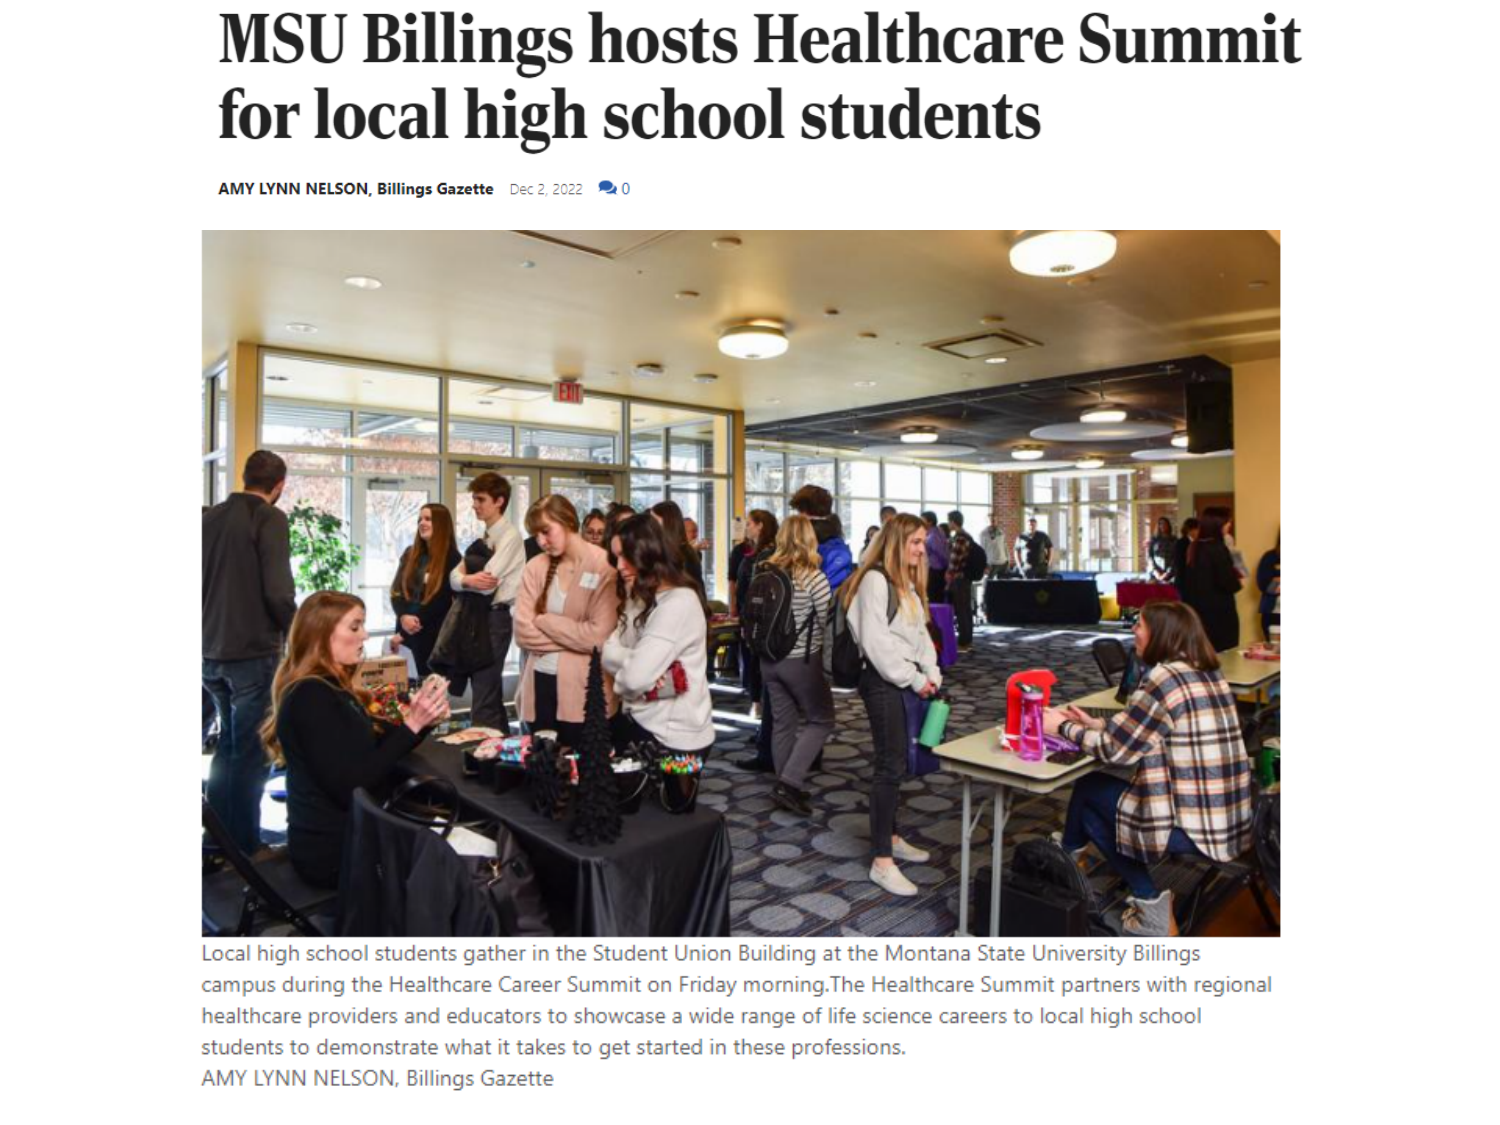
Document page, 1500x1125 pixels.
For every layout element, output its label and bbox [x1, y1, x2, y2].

picture [185, 0, 1345, 1100]
